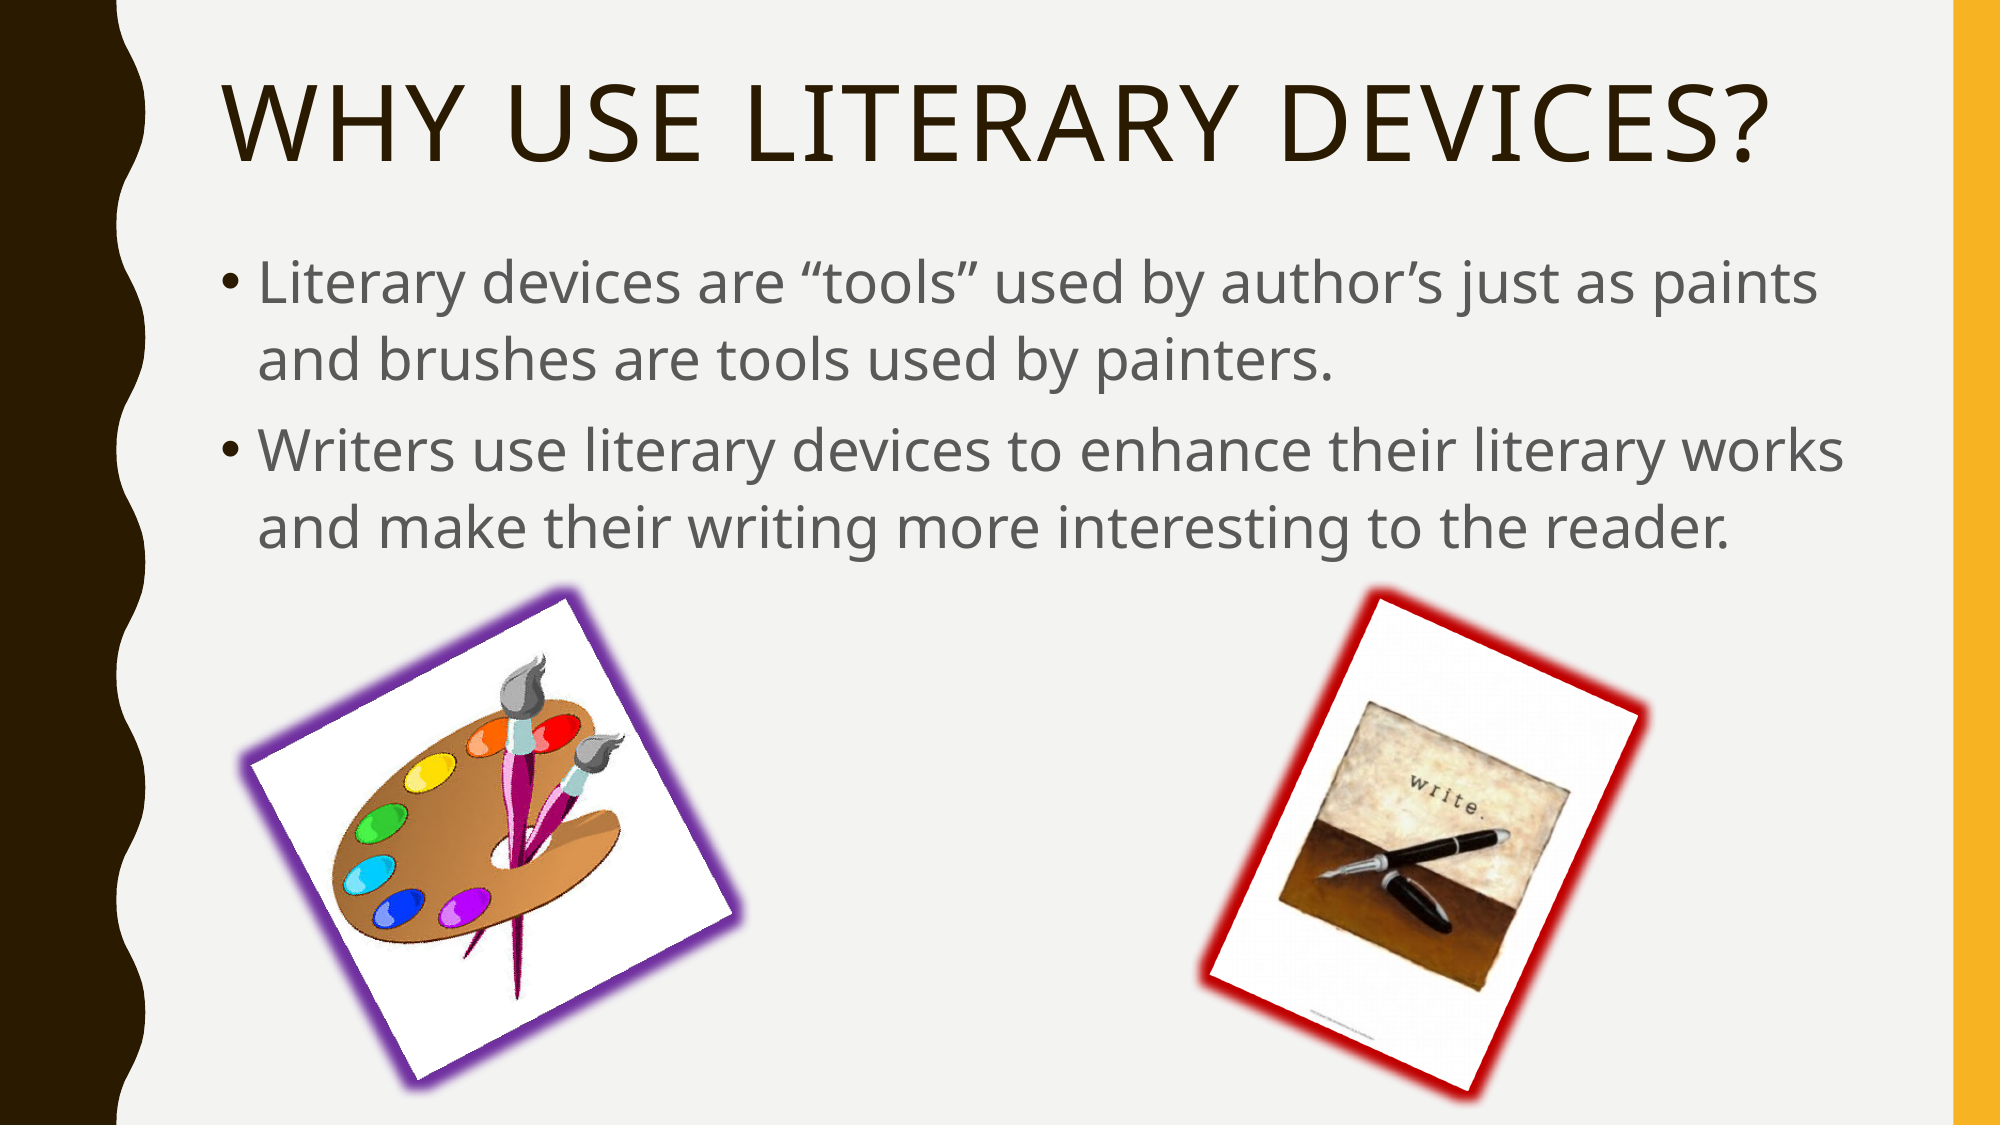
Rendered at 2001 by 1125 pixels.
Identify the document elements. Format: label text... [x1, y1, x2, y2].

title Why use literary devices? [205, 62, 1875, 230]
picture [251, 599, 732, 1080]
picture [1211, 599, 1637, 1090]
list Literary devices are “tools” used by author’s just as paints and brushes are tools used by painters. Writers use literary devices to enhance their literary works and make their writing more interesting to the reader. [205, 230, 1875, 821]
